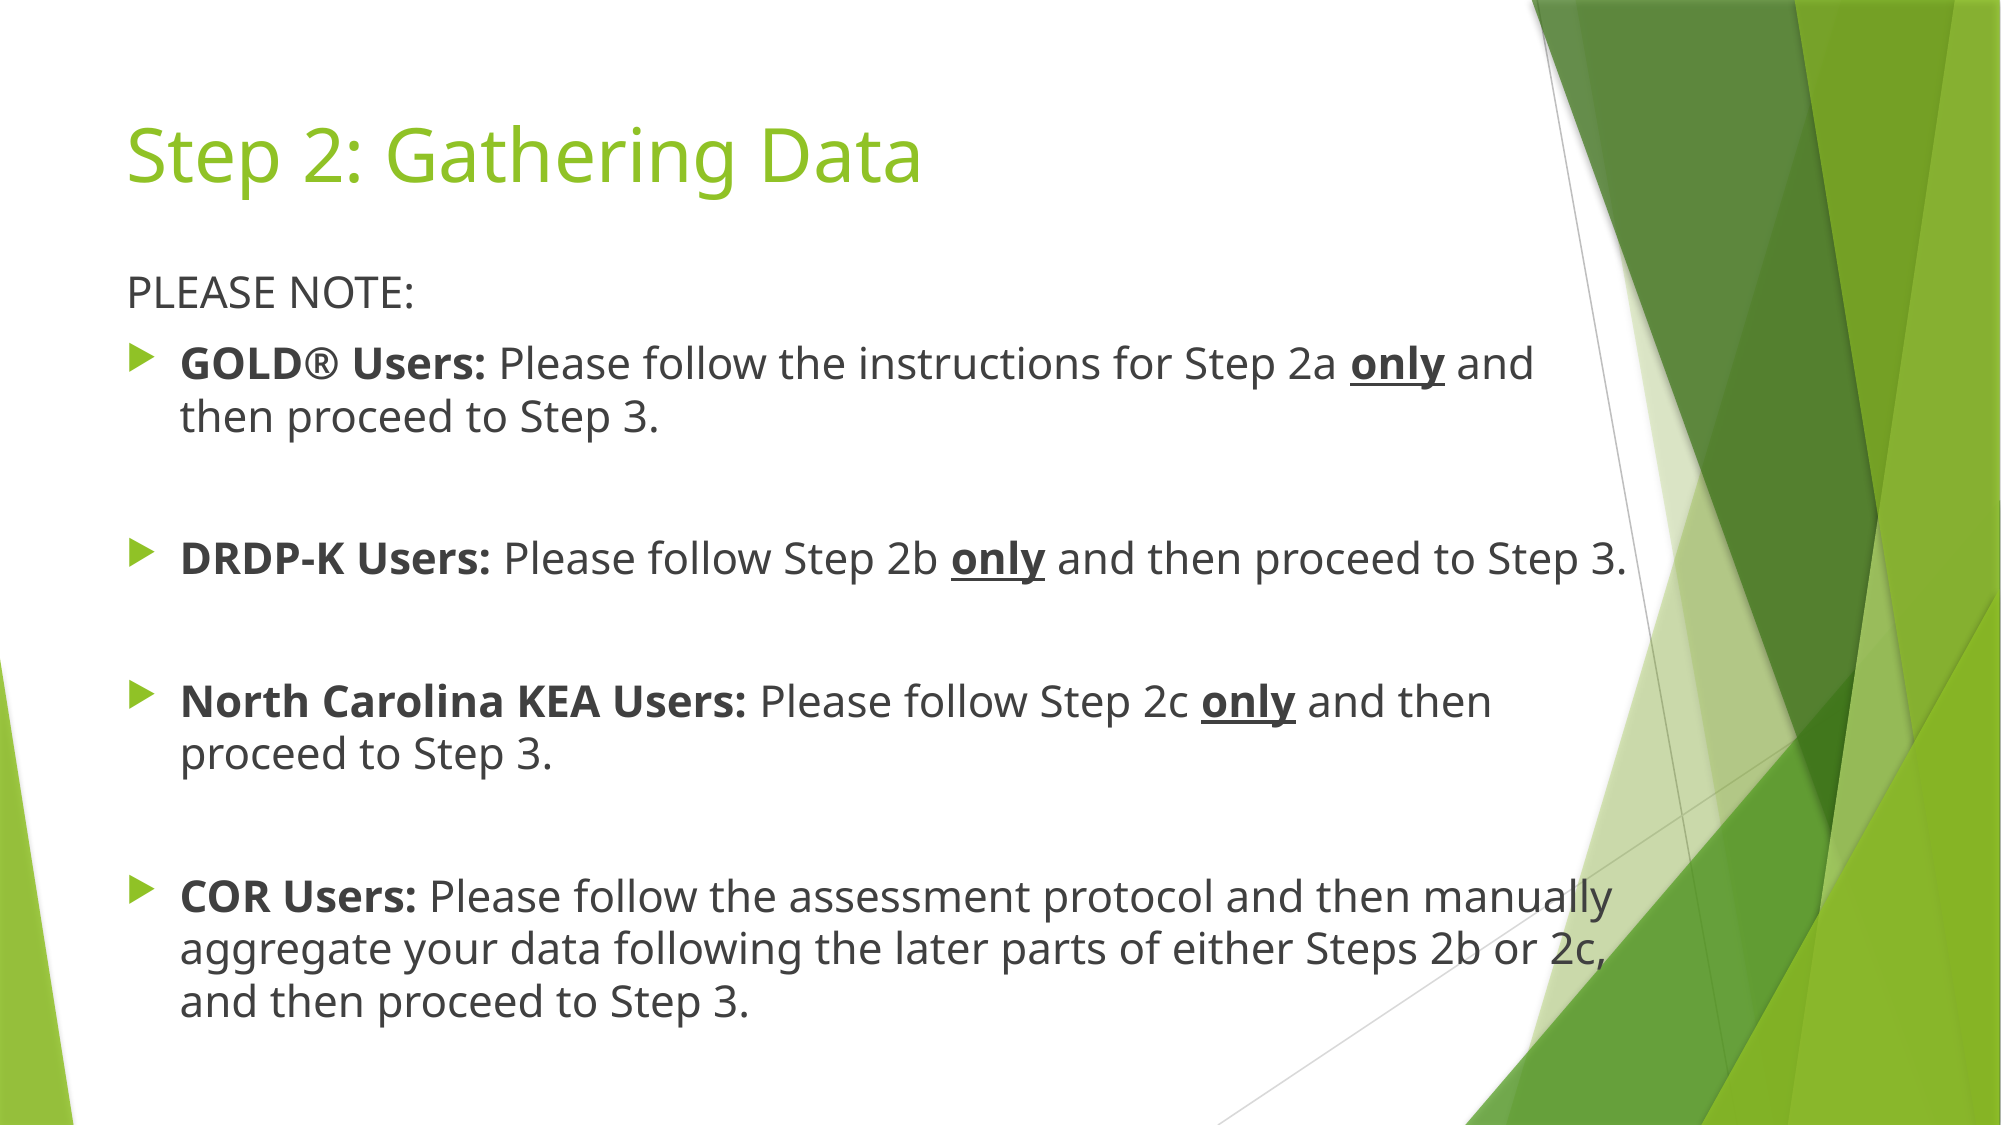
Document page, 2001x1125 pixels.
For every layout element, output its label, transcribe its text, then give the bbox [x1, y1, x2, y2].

title Step 2: Gathering Data [111, 99, 1522, 257]
list PLEASE NOTE: GOLD® Users: Please follow the instructions for Step 2a only and then proceed to Step 3. DRDP-K Users: Please follow Step 2b only and then proceed to Step 3. North Carolina KEA Users: Please follow Step 2c only and then proceed to Step 3. COR Users: Please follow the assessment protocol and then manually aggregate your data following the later parts of either Steps 2b or 2c, and then proceed to Step 3. [111, 257, 1644, 1080]
